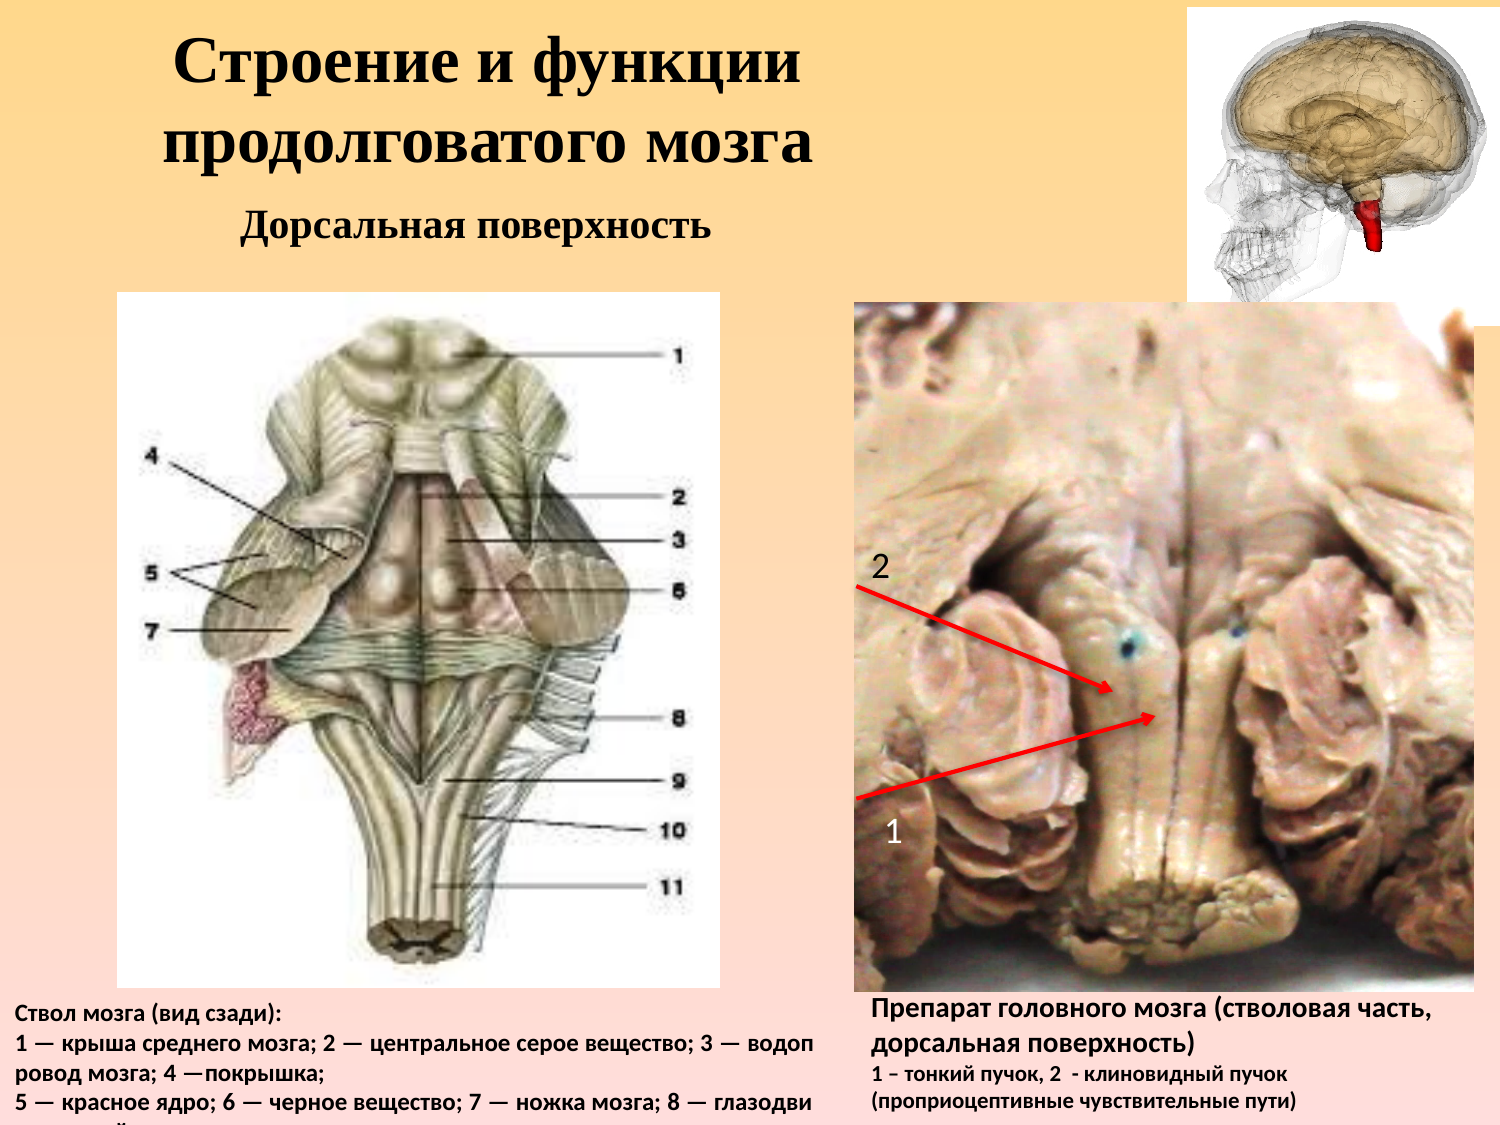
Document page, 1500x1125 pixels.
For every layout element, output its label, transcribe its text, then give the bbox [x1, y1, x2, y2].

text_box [856, 715, 1156, 799]
text_box Препарат головного мозга (стволовая часть, дорсальная поверхность) 1 – тонкий пучок, 2 - клиновидный пучок (проприоцептивные чувствительные пути) [856, 980, 1486, 1121]
picture [853, 7, 1500, 992]
text_box Дорсальная поверхность [206, 180, 745, 264]
title Строение и функции продолговатого мозга [144, 24, 832, 167]
picture [116, 292, 721, 989]
text_box Ствол мозга (вид сзади): 1 — крыша среднего мозга; 2 — центральное серое вещество; 3 — водопровод мозга; 4 —покрышка; 5 — красное ядро; 6 — черное вещество; 7 — ножка мозга; 8 — глазодвигательный нерв [0, 988, 832, 1125]
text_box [856, 585, 1114, 692]
